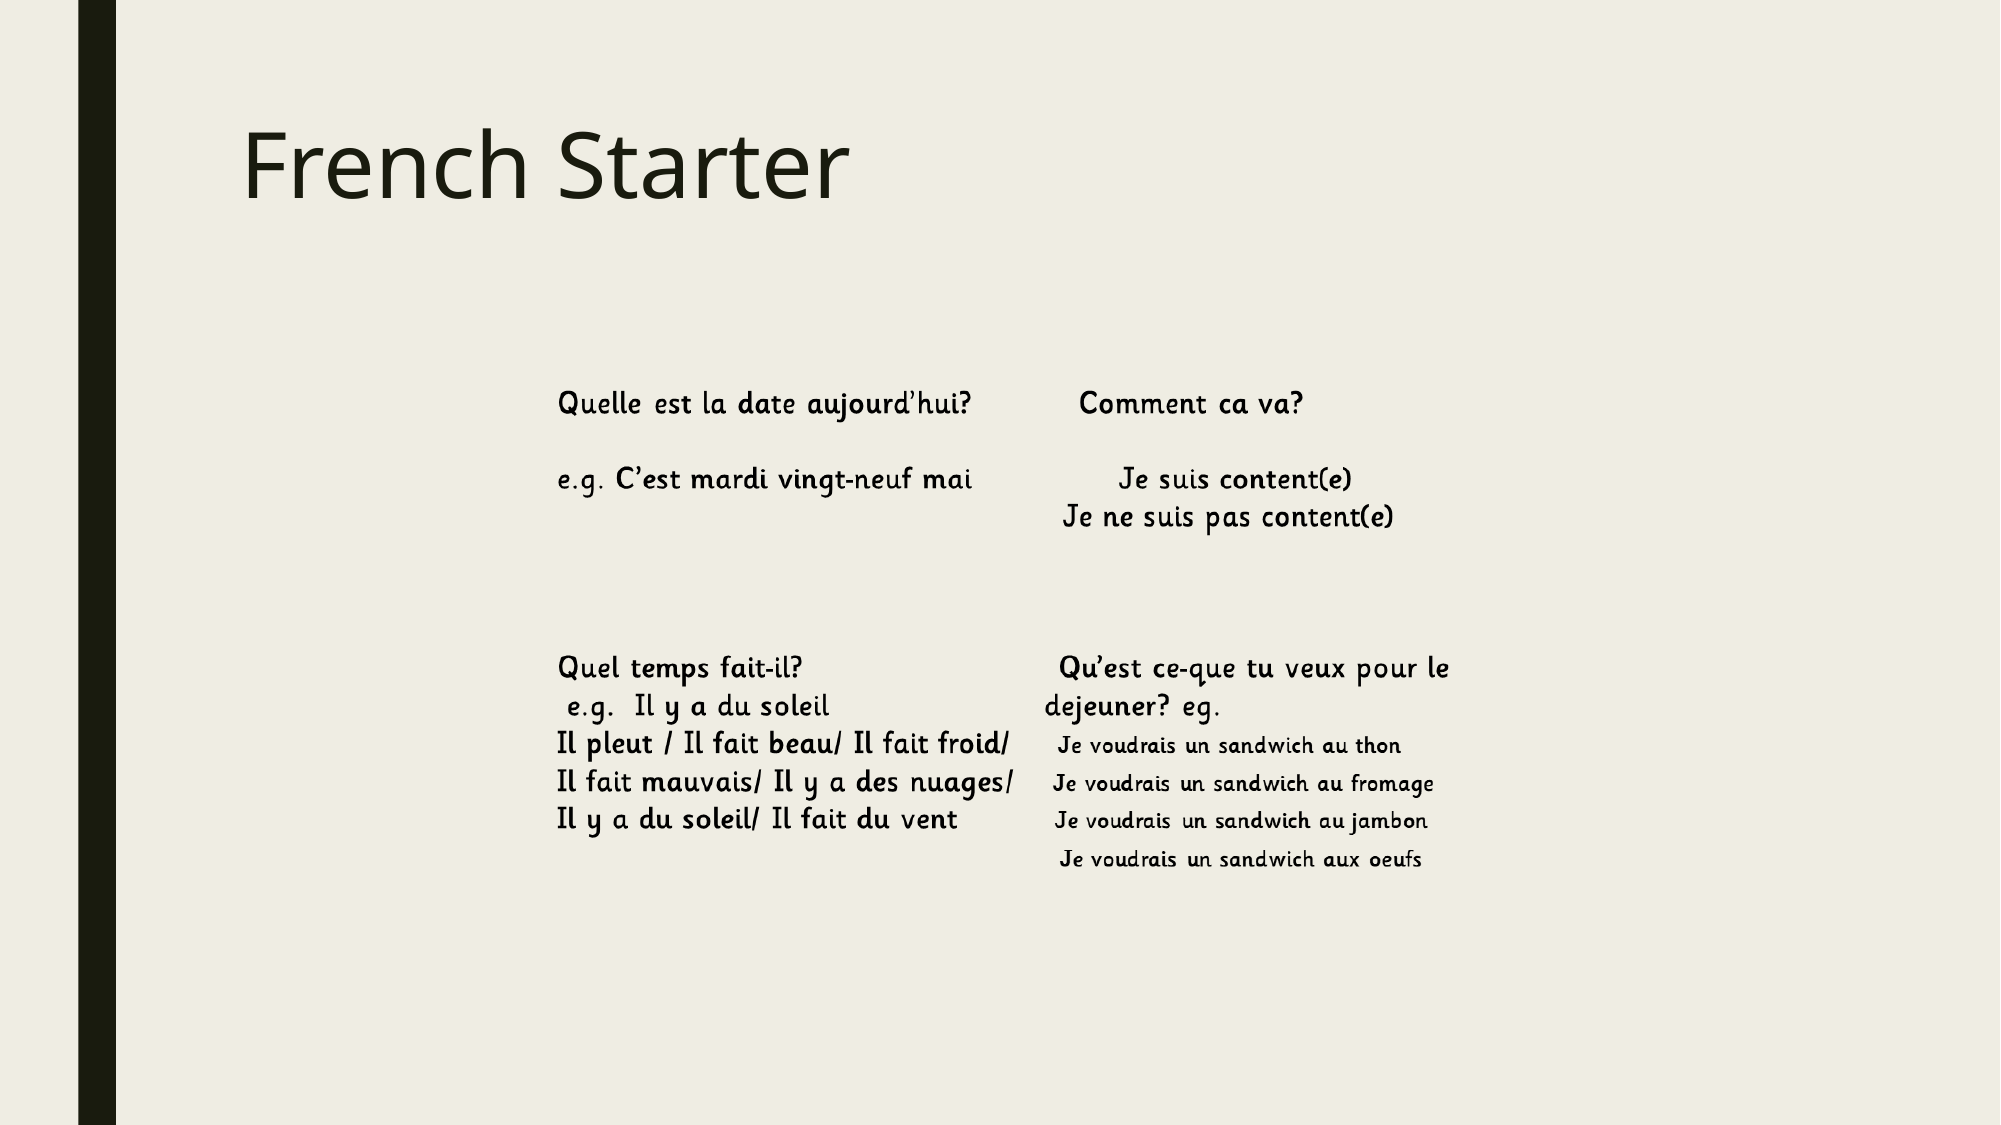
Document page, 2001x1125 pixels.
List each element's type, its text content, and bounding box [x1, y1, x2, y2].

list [537, 374, 1488, 963]
title French Starter [225, 112, 1800, 357]
